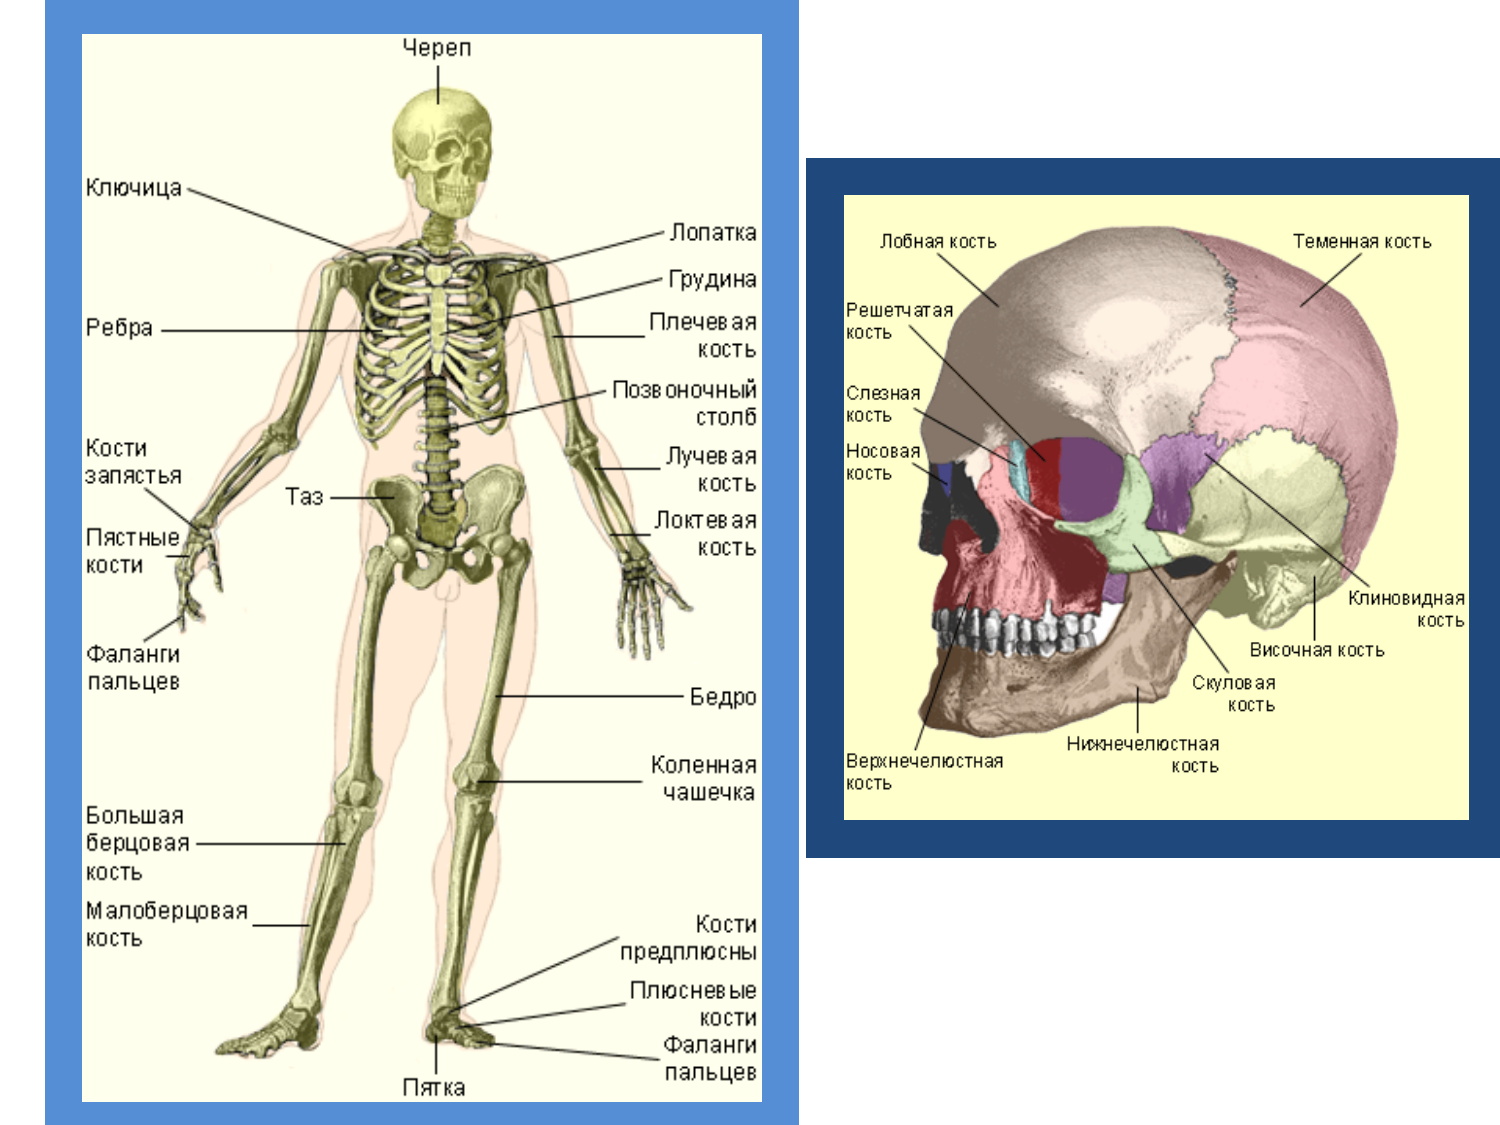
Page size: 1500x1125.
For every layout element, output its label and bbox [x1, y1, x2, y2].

picture [843, 195, 1469, 821]
picture [81, 33, 762, 1102]
